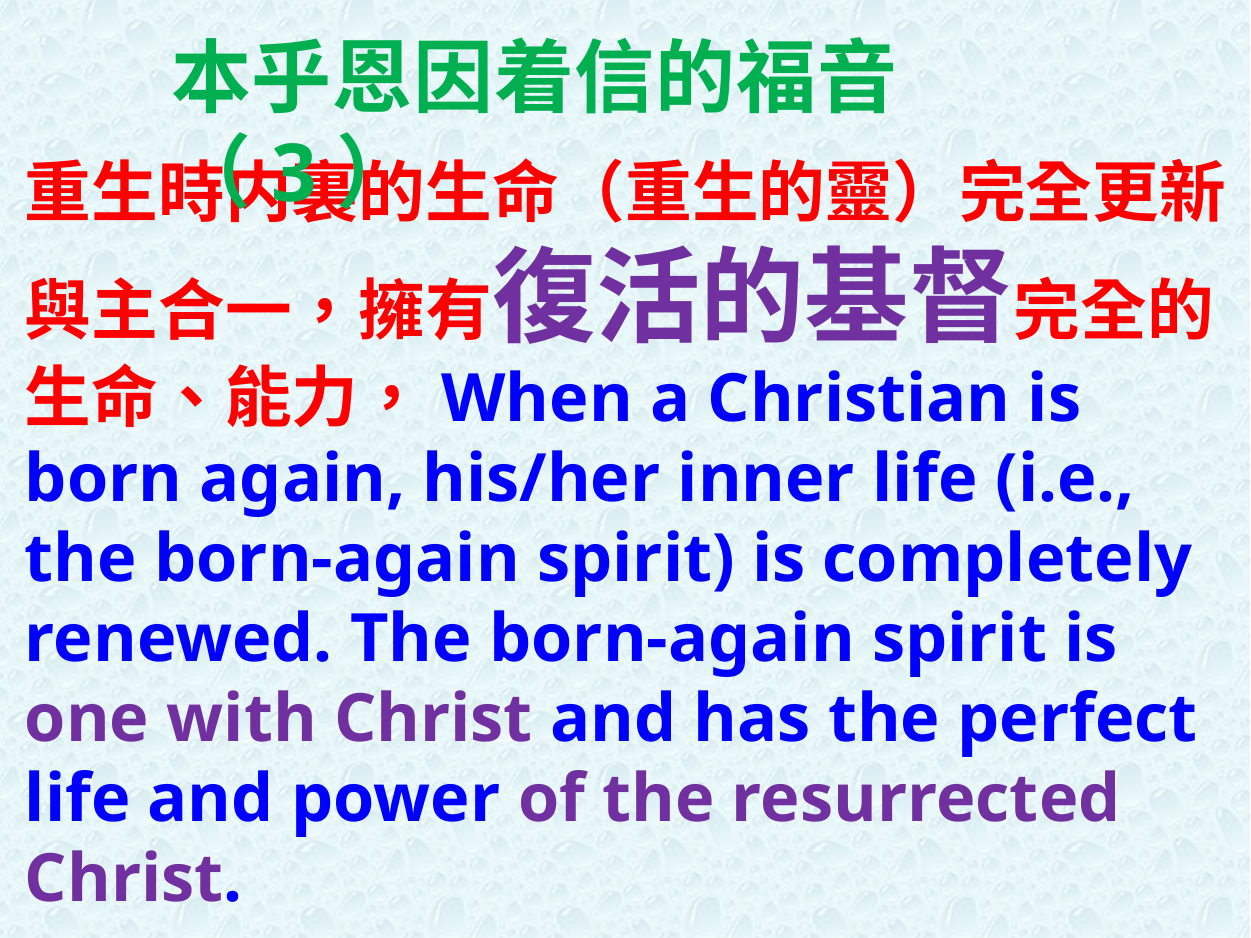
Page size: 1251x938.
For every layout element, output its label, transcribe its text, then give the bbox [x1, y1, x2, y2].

text_box 本乎恩因着信的福音（3） [156, 18, 1084, 226]
text_box 重生時内裏的生命（重生的靈）完全更新，與主合一，擁有復活的基督完全的生命、能力，When a Christian is born again, his/her inner life (i.e., the born-again spirit) is completely renewed. The born-again spirit is one with Christ and has the perfect life and power of the resurrected Christ. [12, 143, 1250, 660]
